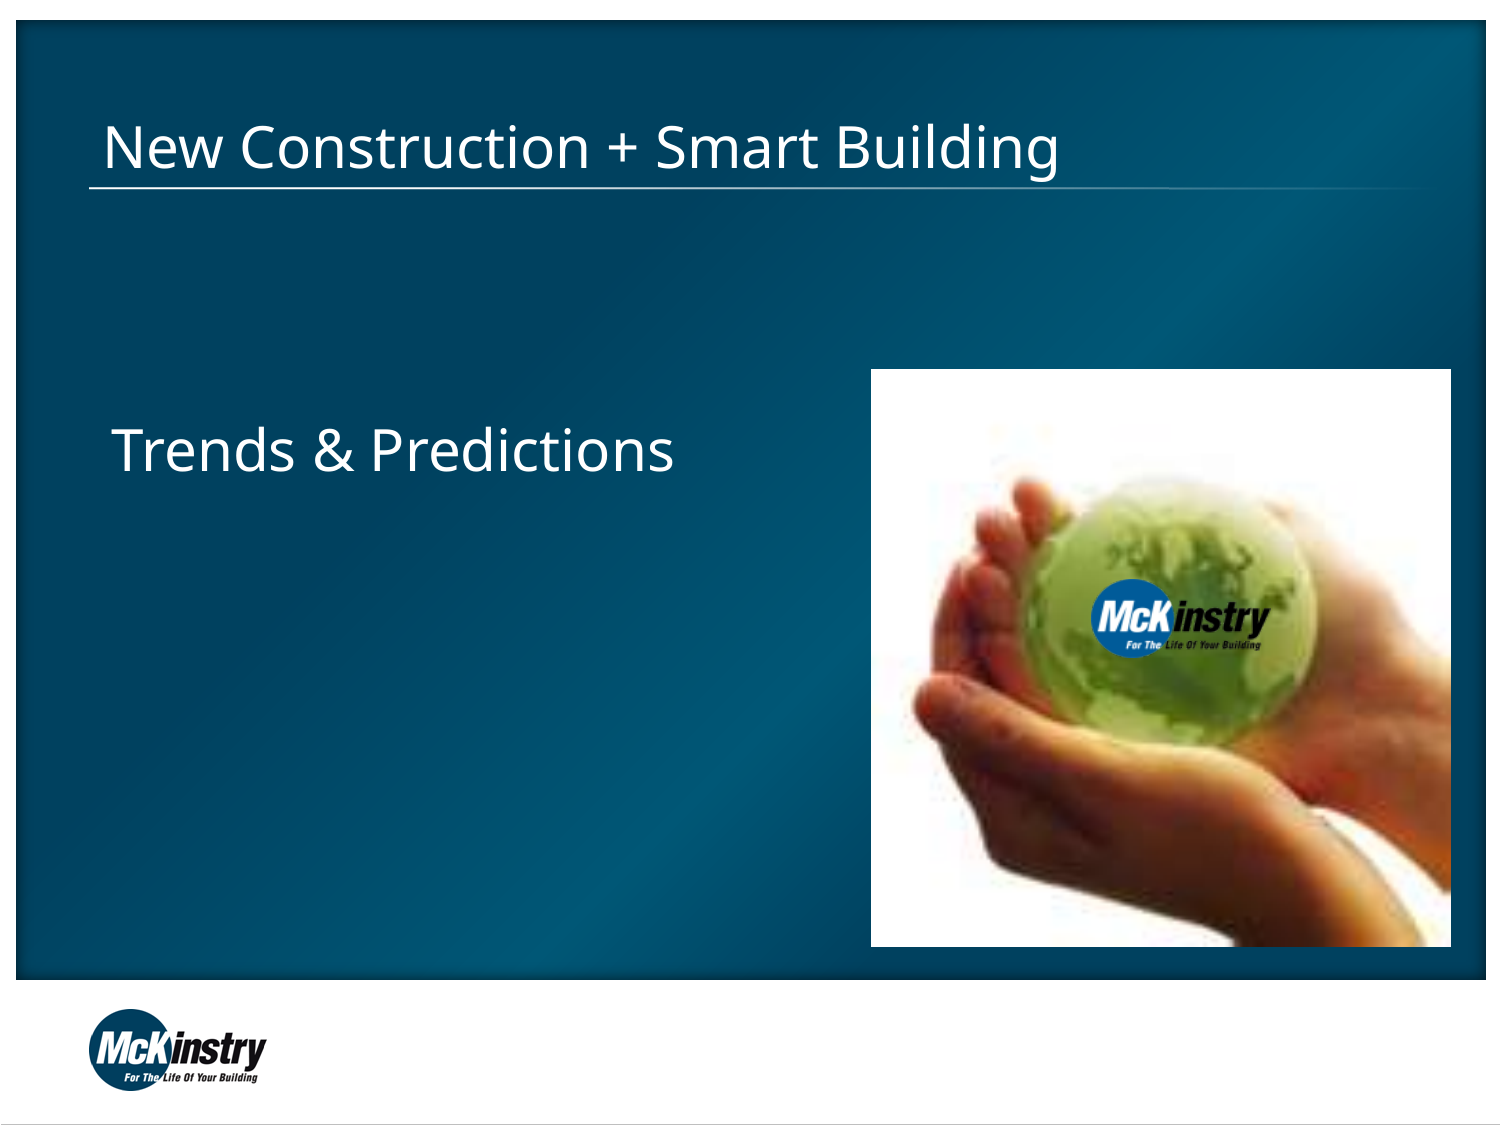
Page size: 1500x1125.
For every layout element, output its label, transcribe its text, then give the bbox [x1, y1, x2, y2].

picture [0, 0, 1500, 1125]
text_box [871, 369, 1451, 947]
title New Construction + Smart Building [87, 44, 1438, 188]
text_box Trends & Predictions [97, 406, 865, 519]
